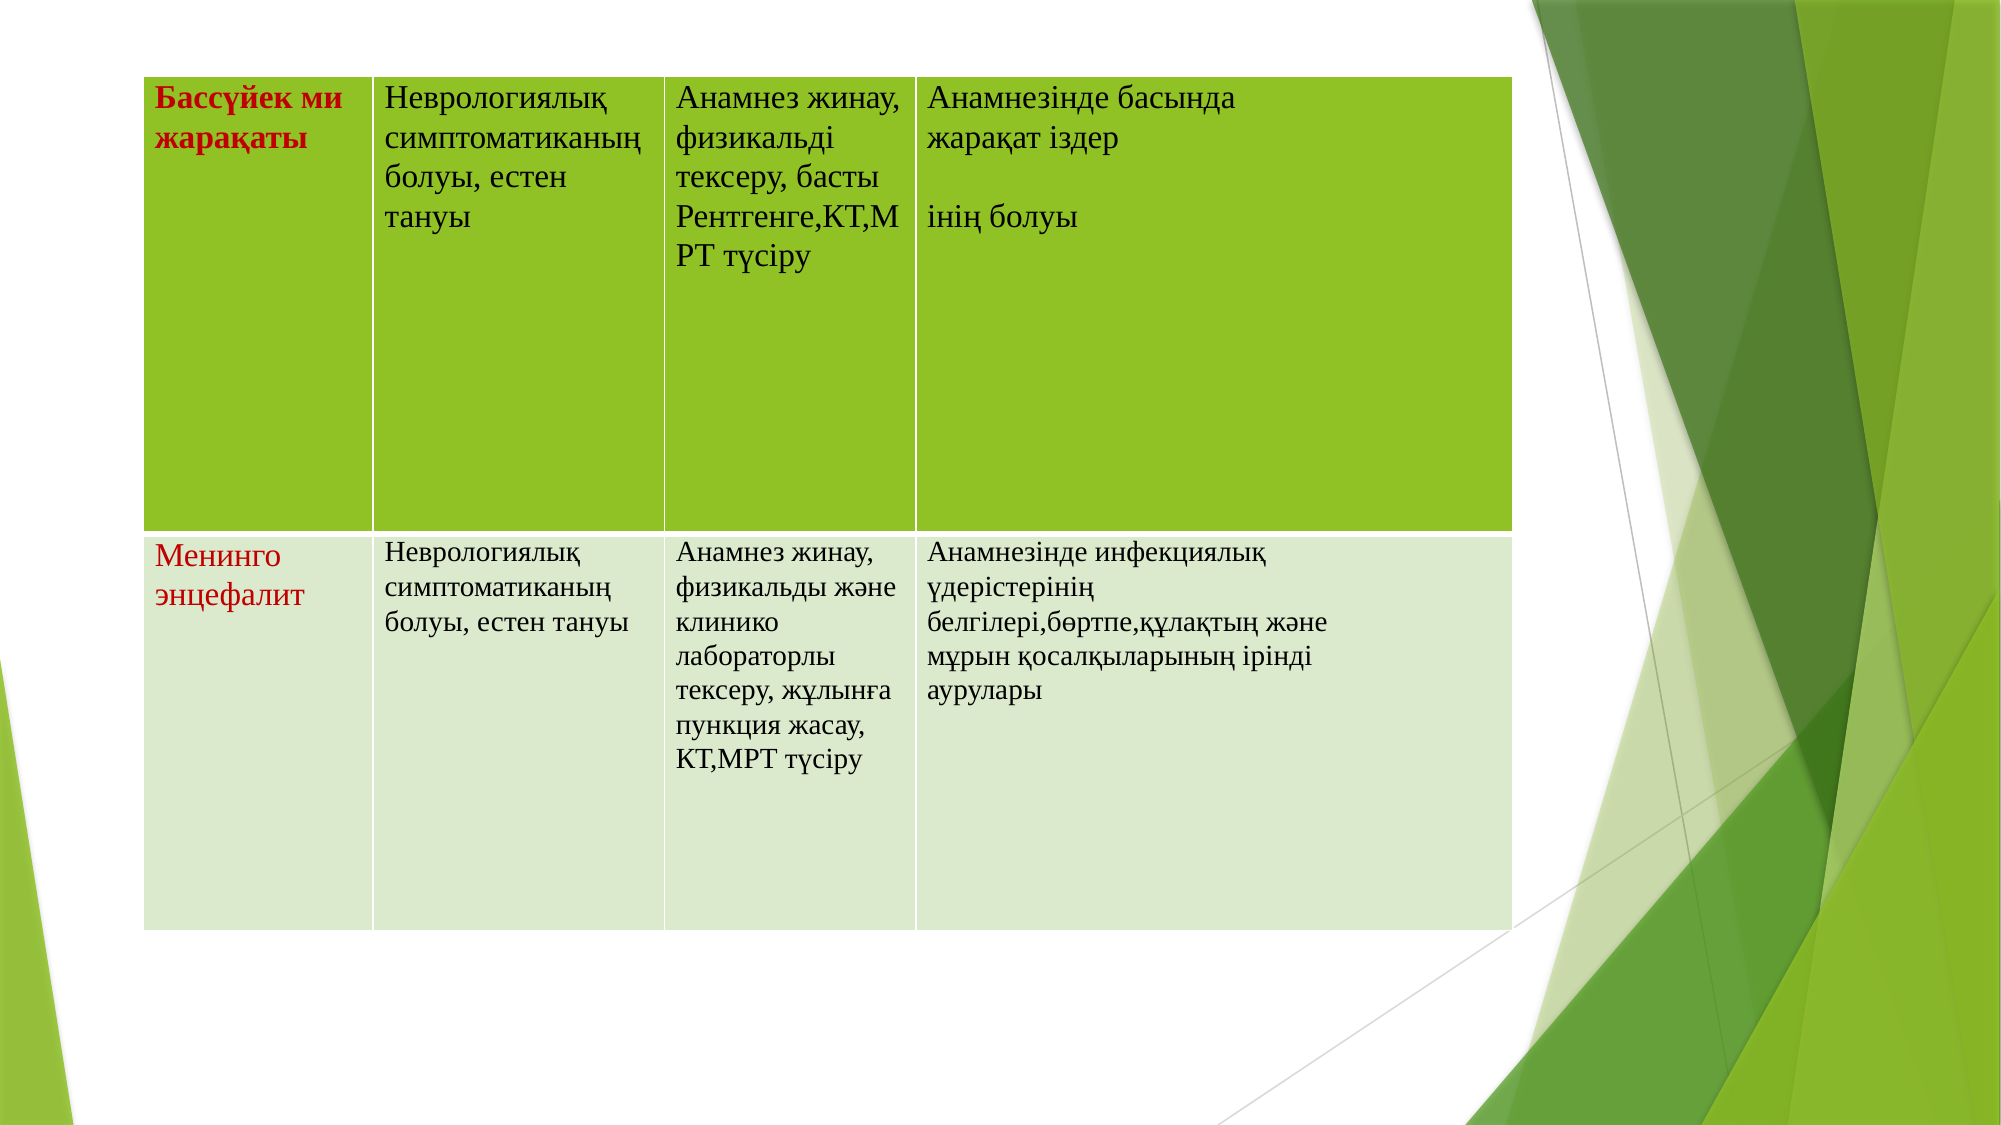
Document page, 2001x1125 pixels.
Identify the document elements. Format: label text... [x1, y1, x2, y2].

table_header Бассүйек ми жарақаты [144, 77, 372, 531]
list [111, 102, 1522, 991]
table_header Анамнез жинау, физикальді тексеру, басты Рентгенге,КТ,МРТ түсіру [665, 77, 915, 531]
table_cell Анамнезінде инфекциялық үдерістерінің белгілері,бөртпе,құлақтың және мұрын қосалқыларының ірінді аурулары [917, 537, 1512, 930]
table_cell Менинго энцефалит [144, 537, 372, 930]
table_header Неврологиялық симптоматиканың болуы, естен тануы [374, 77, 664, 531]
table_header Анамнезінде басында жарақат іздер інің болуы [917, 77, 1512, 531]
table_cell Анамнез жинау, физикальды және клинико лабораторлы тексеру, жұлынға пункция жасау, КТ,МРТ түсіру [665, 537, 915, 930]
table_cell Неврологиялық симптоматиканың болуы, естен тануы [374, 537, 664, 930]
